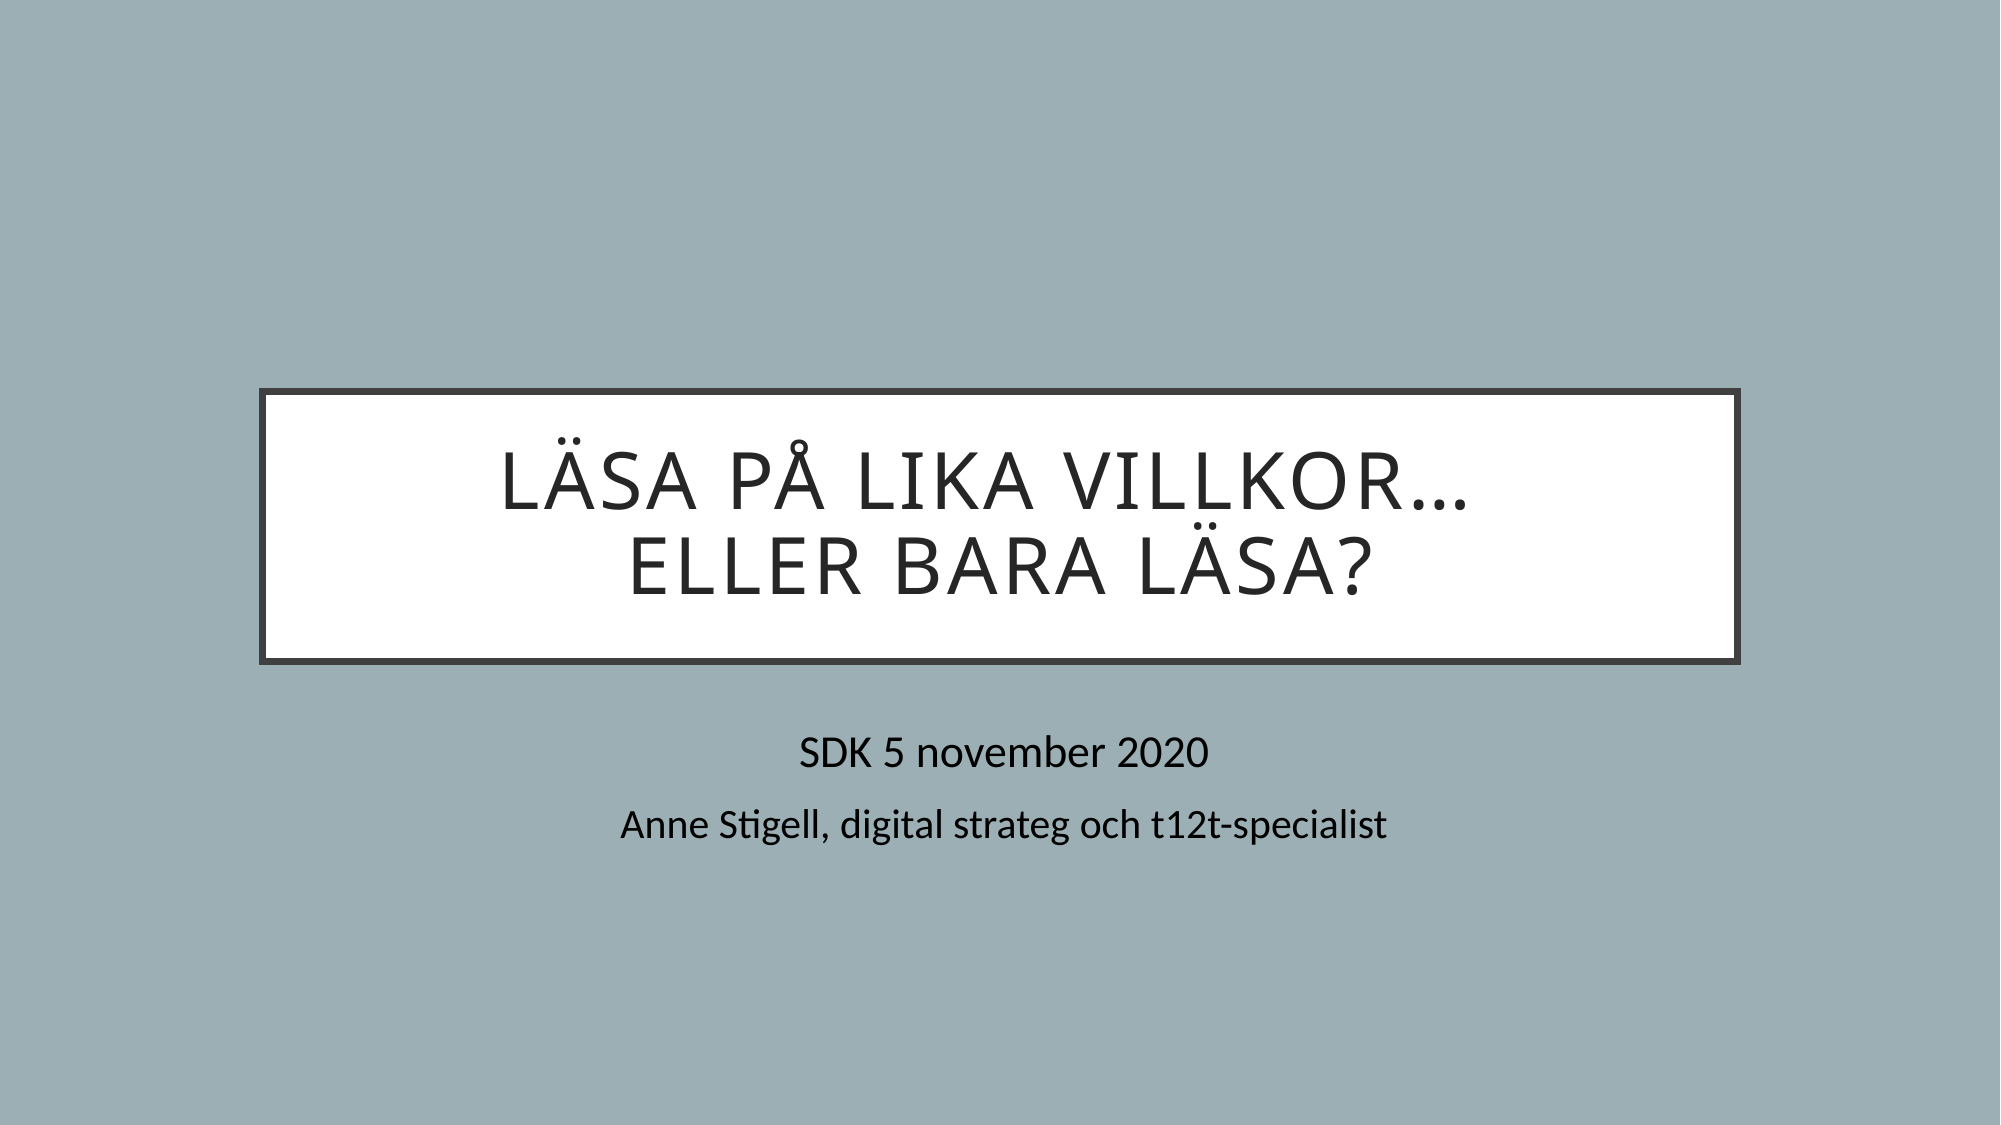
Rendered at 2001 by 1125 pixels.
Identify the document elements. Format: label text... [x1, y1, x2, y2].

title Läsa på lika villkor… eller bara läsa? [259, 388, 1741, 665]
subtitle SDK 5 november 2020 Anne Stigell, digital strateg och t12t-specialist [442, 713, 1567, 918]
